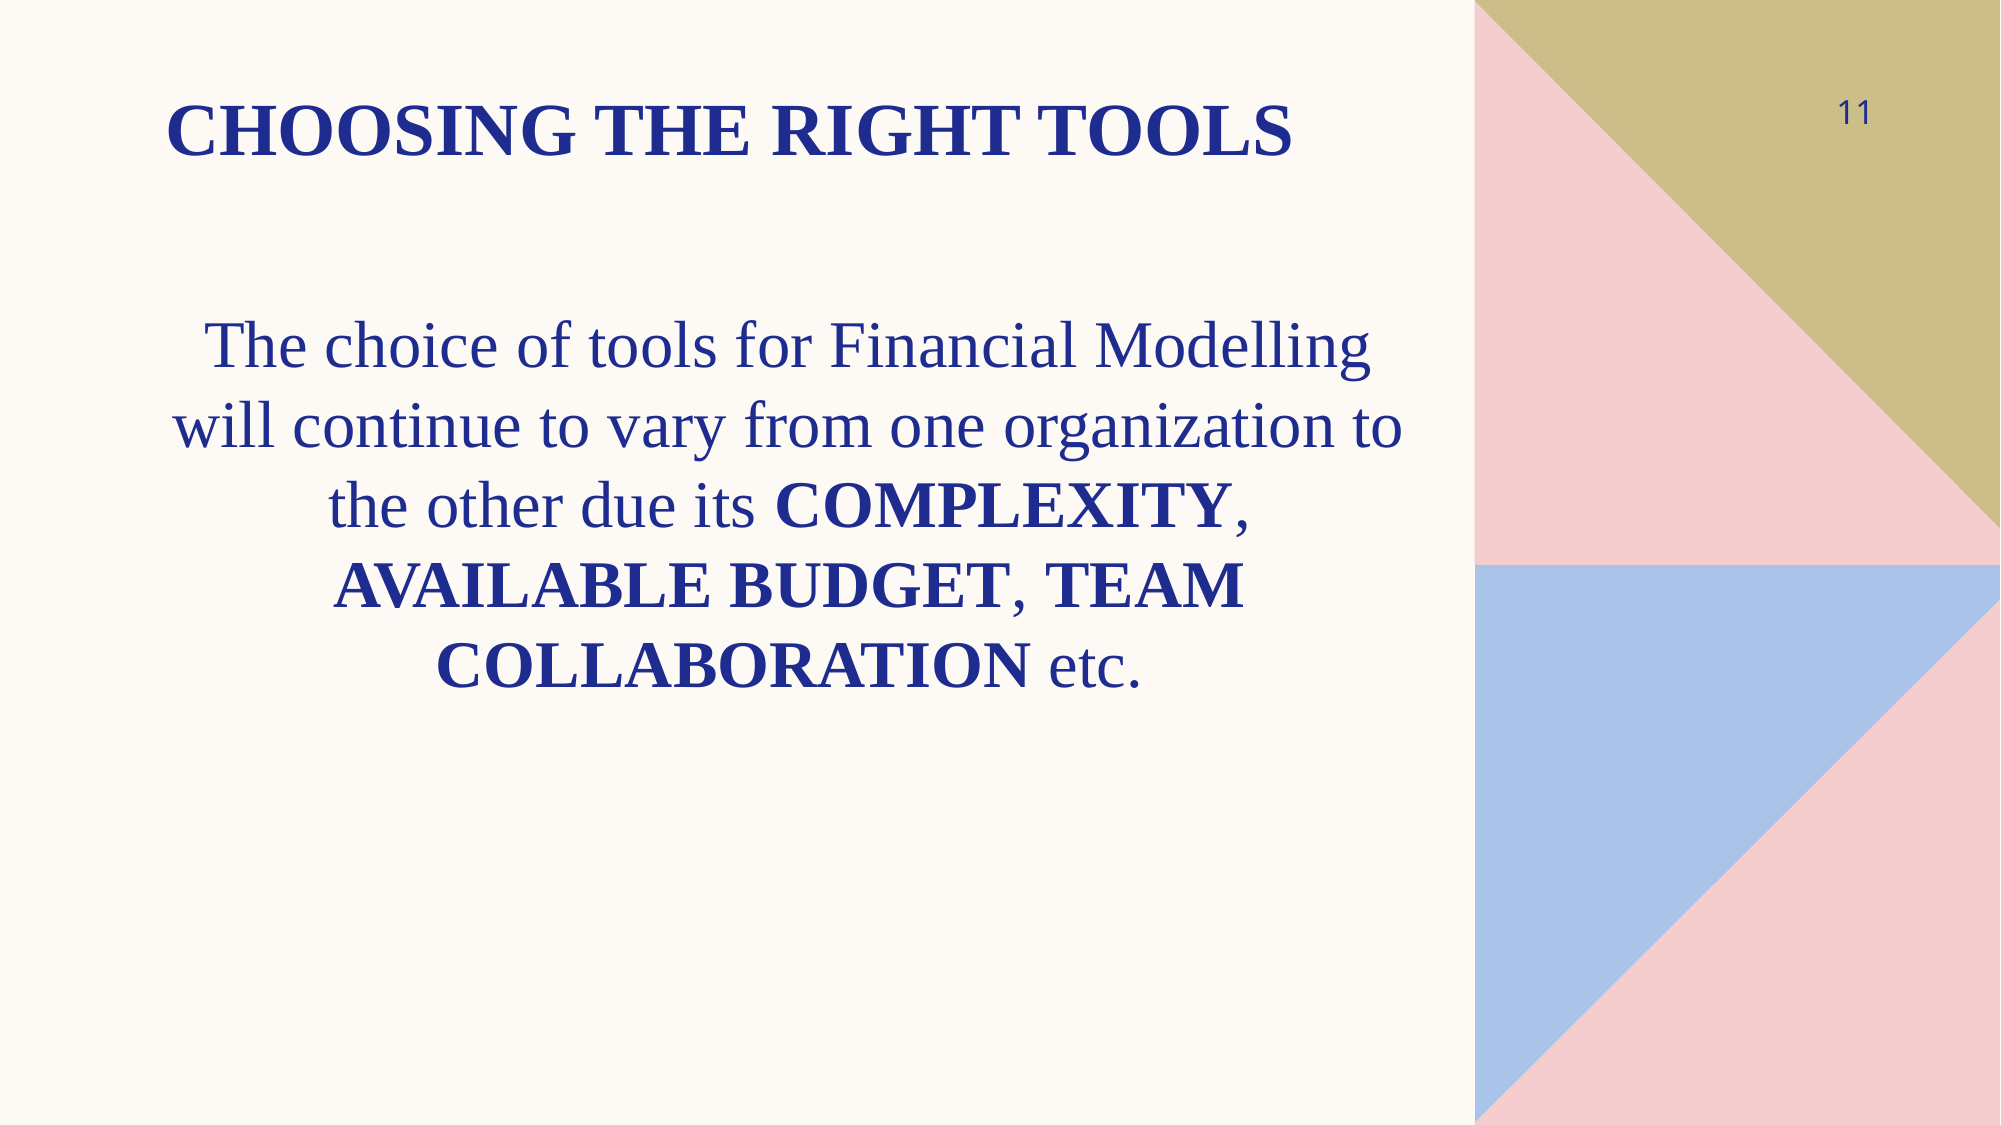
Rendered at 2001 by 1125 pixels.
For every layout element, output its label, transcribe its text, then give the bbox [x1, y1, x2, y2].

title Choosing the Right Tools [150, 56, 1429, 171]
list The choice of tools for Financial Modelling will continue to vary from one organization to the other due its COMPLEXITY, AVAILABLE BUDGET, TEAM COLLABORATION etc. [150, 300, 1429, 911]
slide_number 11 [1712, 75, 1875, 153]
